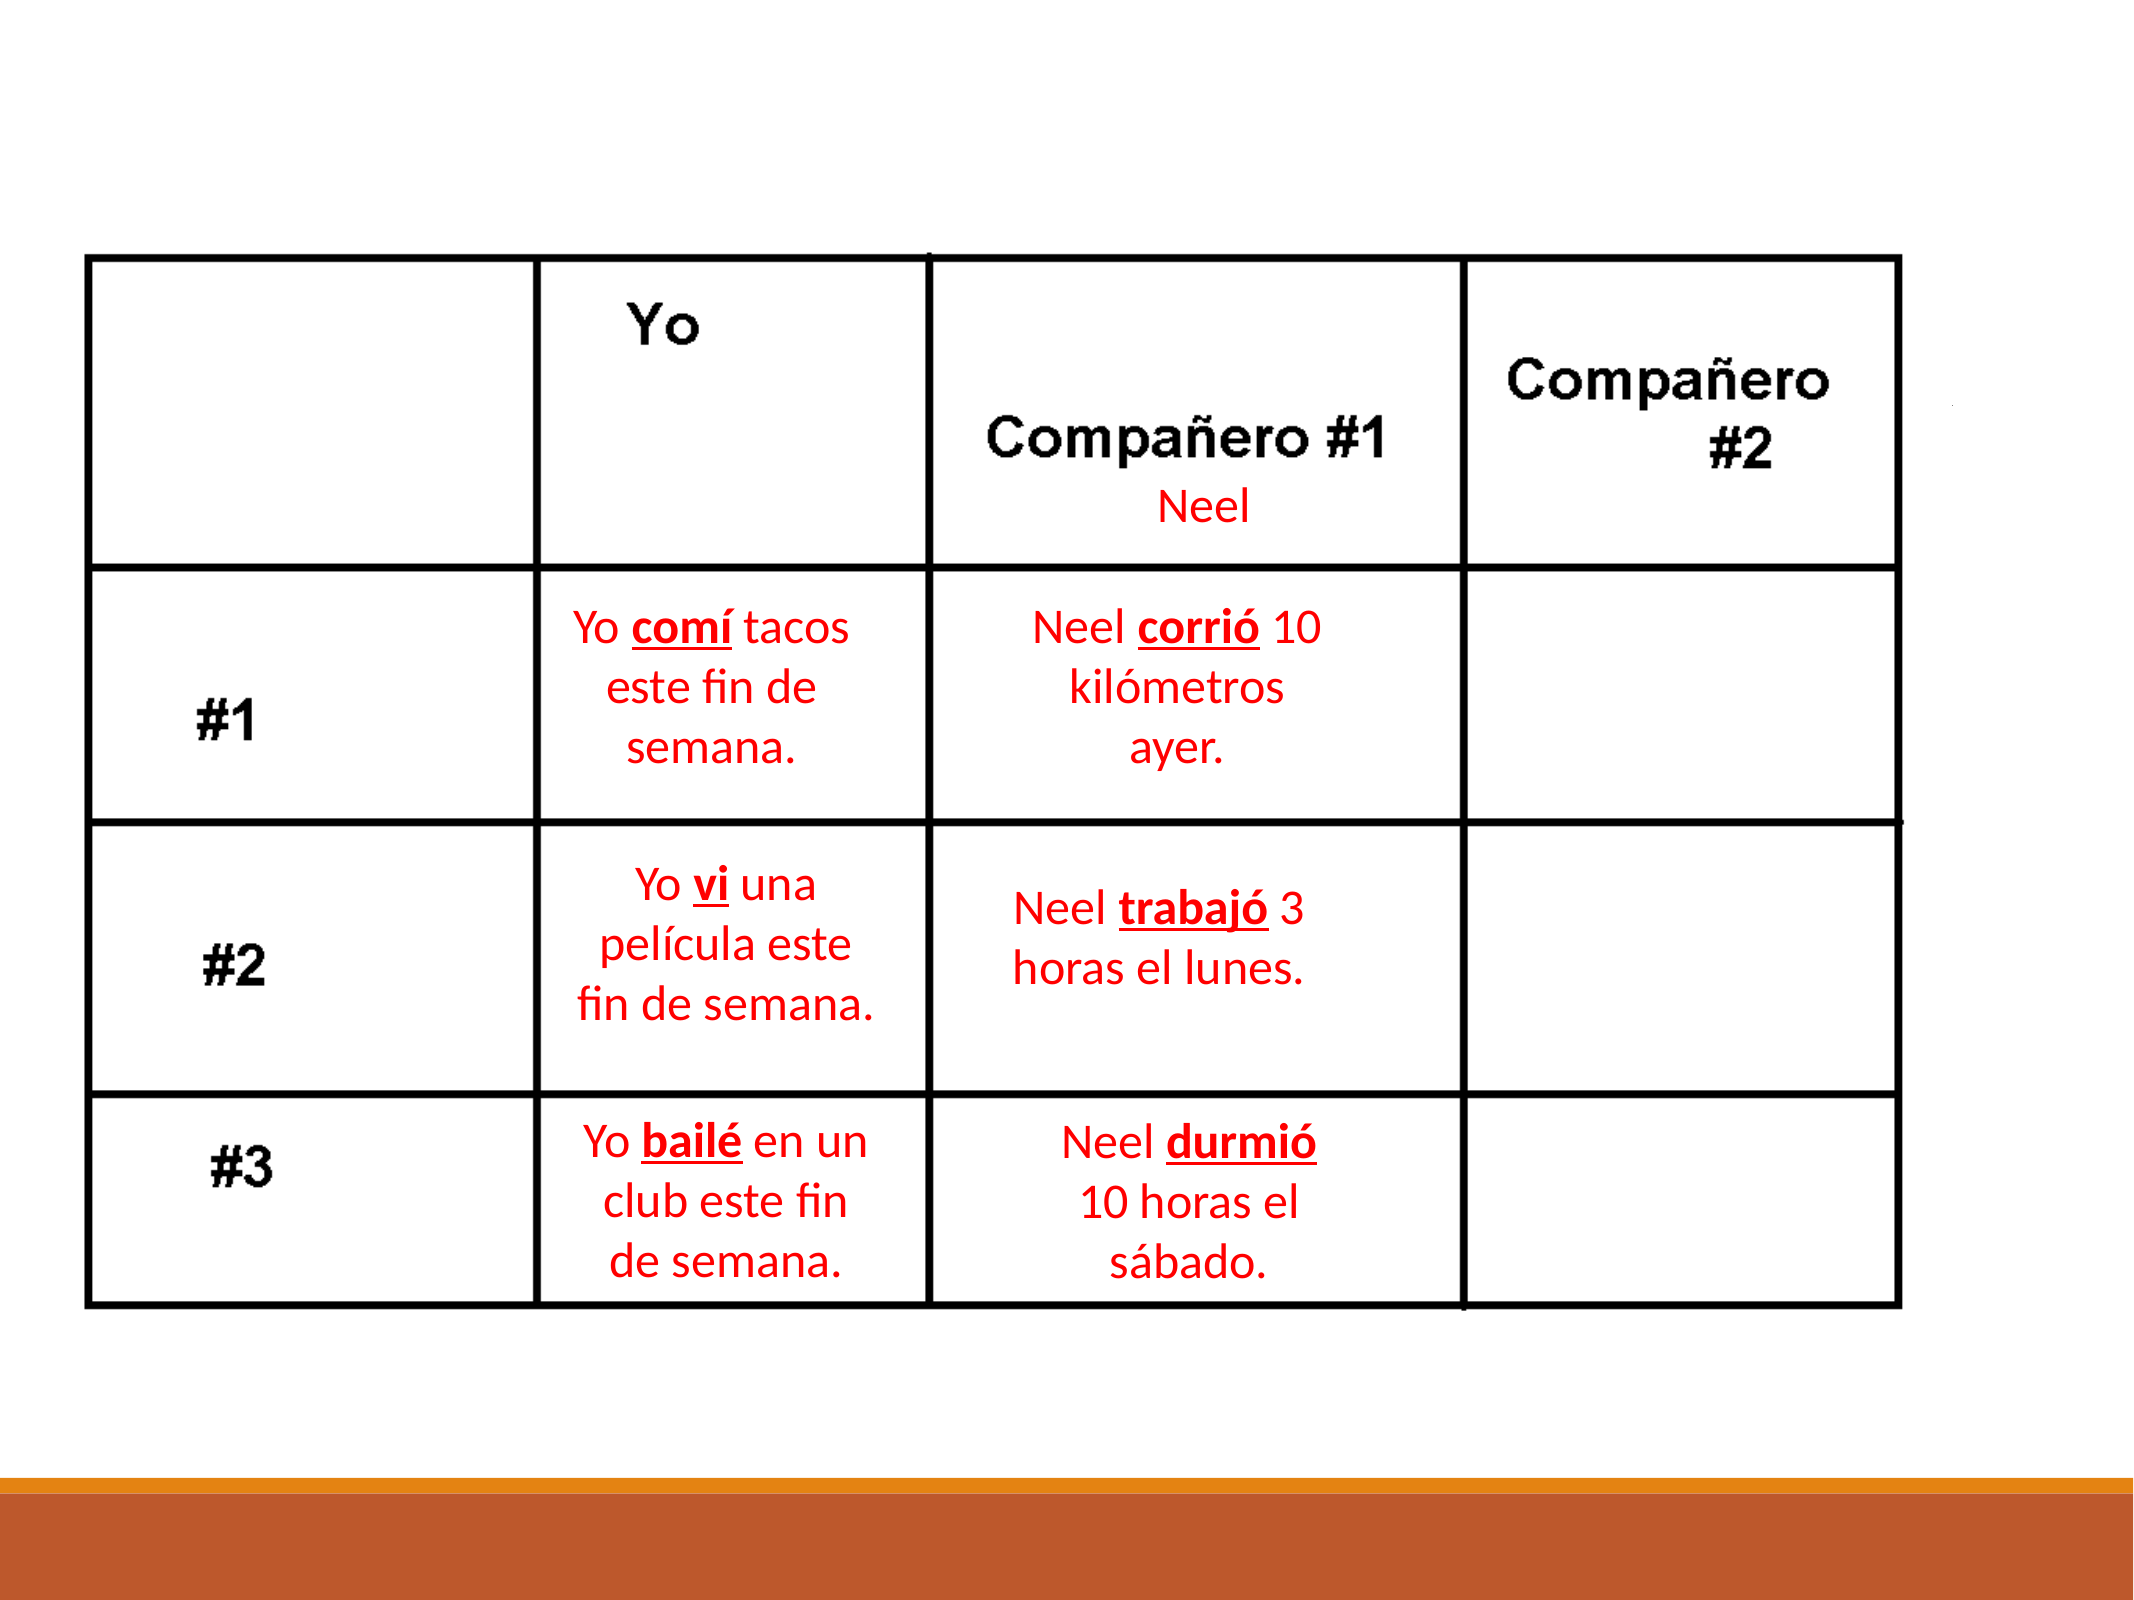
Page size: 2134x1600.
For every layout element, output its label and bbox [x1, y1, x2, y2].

picture [32, 218, 1953, 1370]
